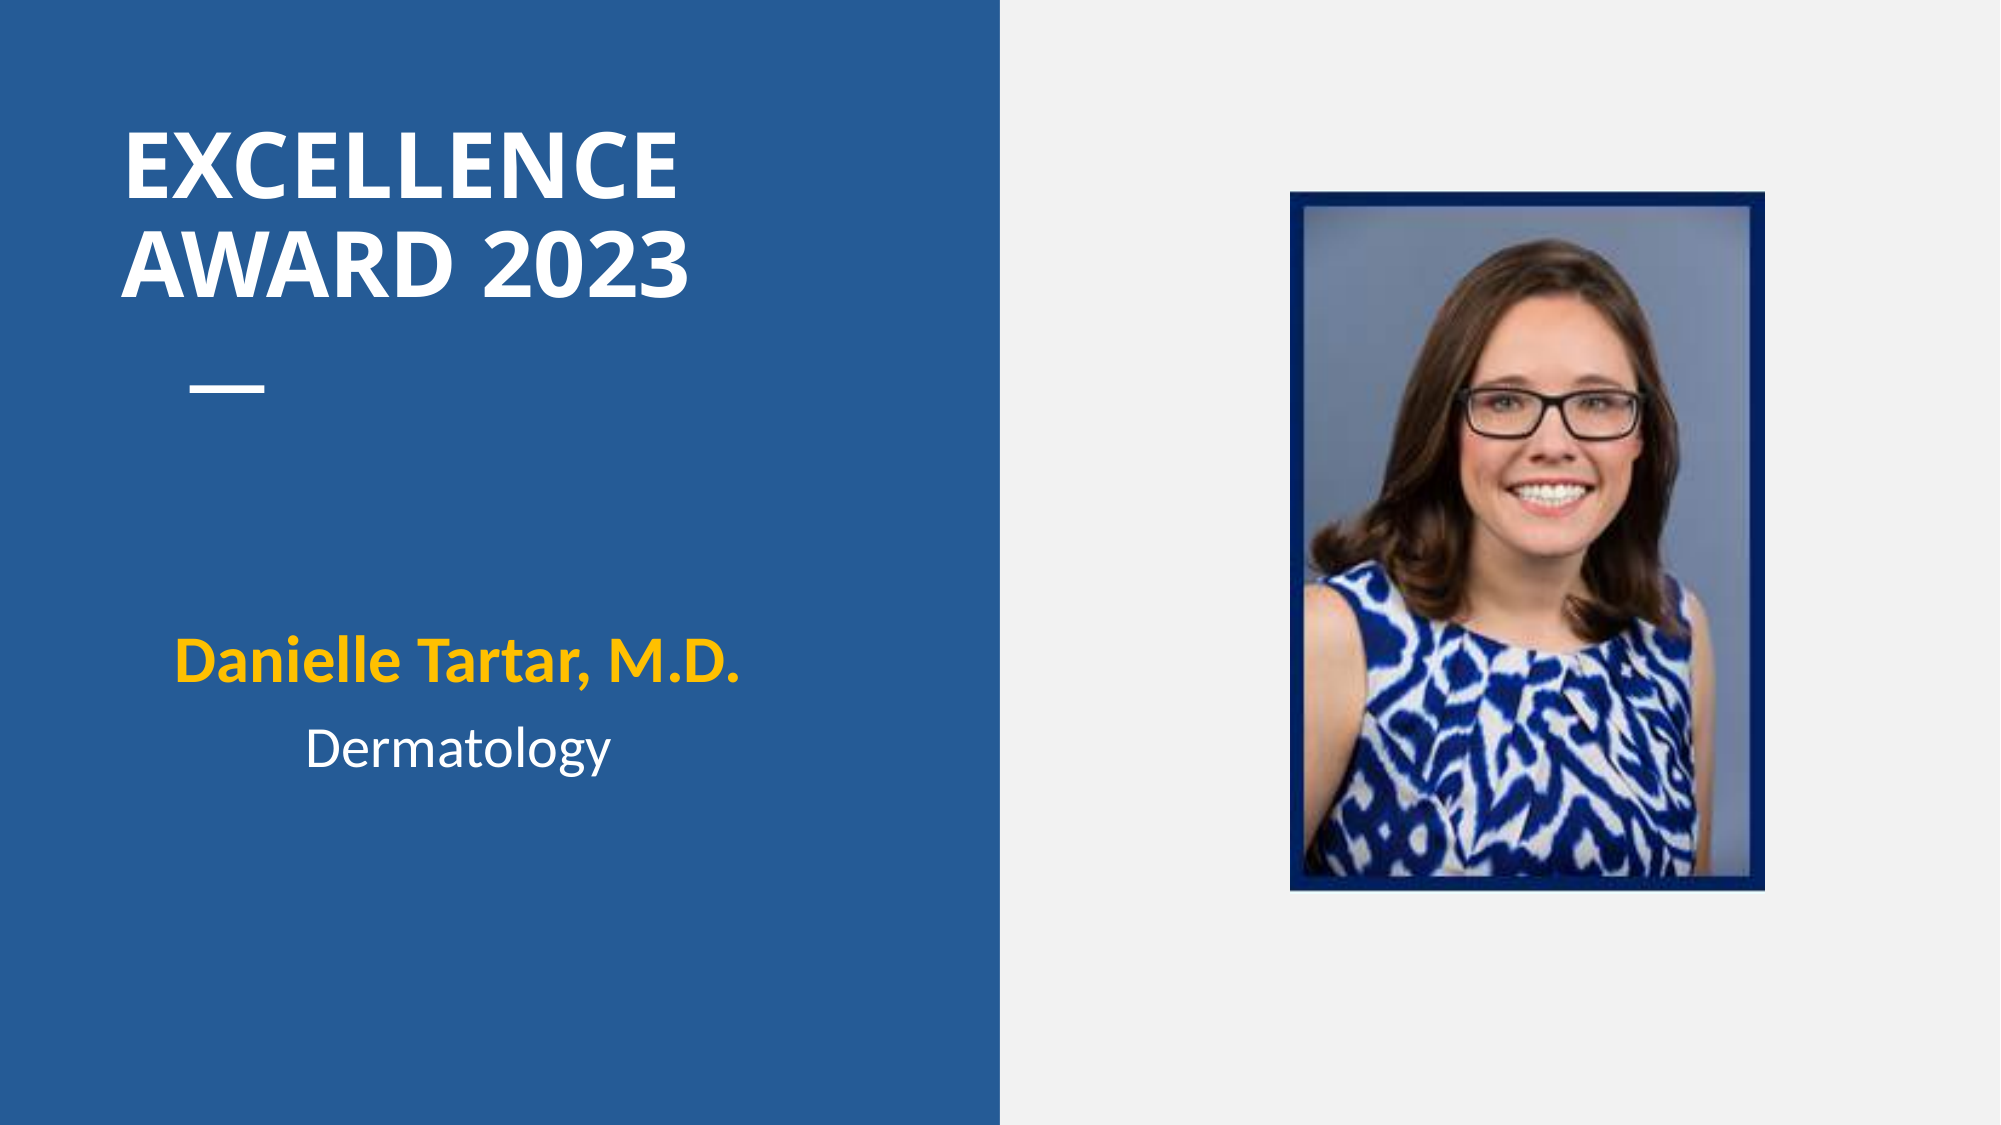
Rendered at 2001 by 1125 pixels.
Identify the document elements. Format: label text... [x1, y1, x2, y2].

text_box [999, 0, 2000, 1125]
text_box [0, 0, 999, 1125]
picture [1289, 190, 1765, 894]
text_box [188, 384, 265, 394]
list Danielle Tartar, M.D. Dermatology [106, 459, 812, 1011]
title EXCELLENCE AWARD 2023 [106, 111, 895, 332]
